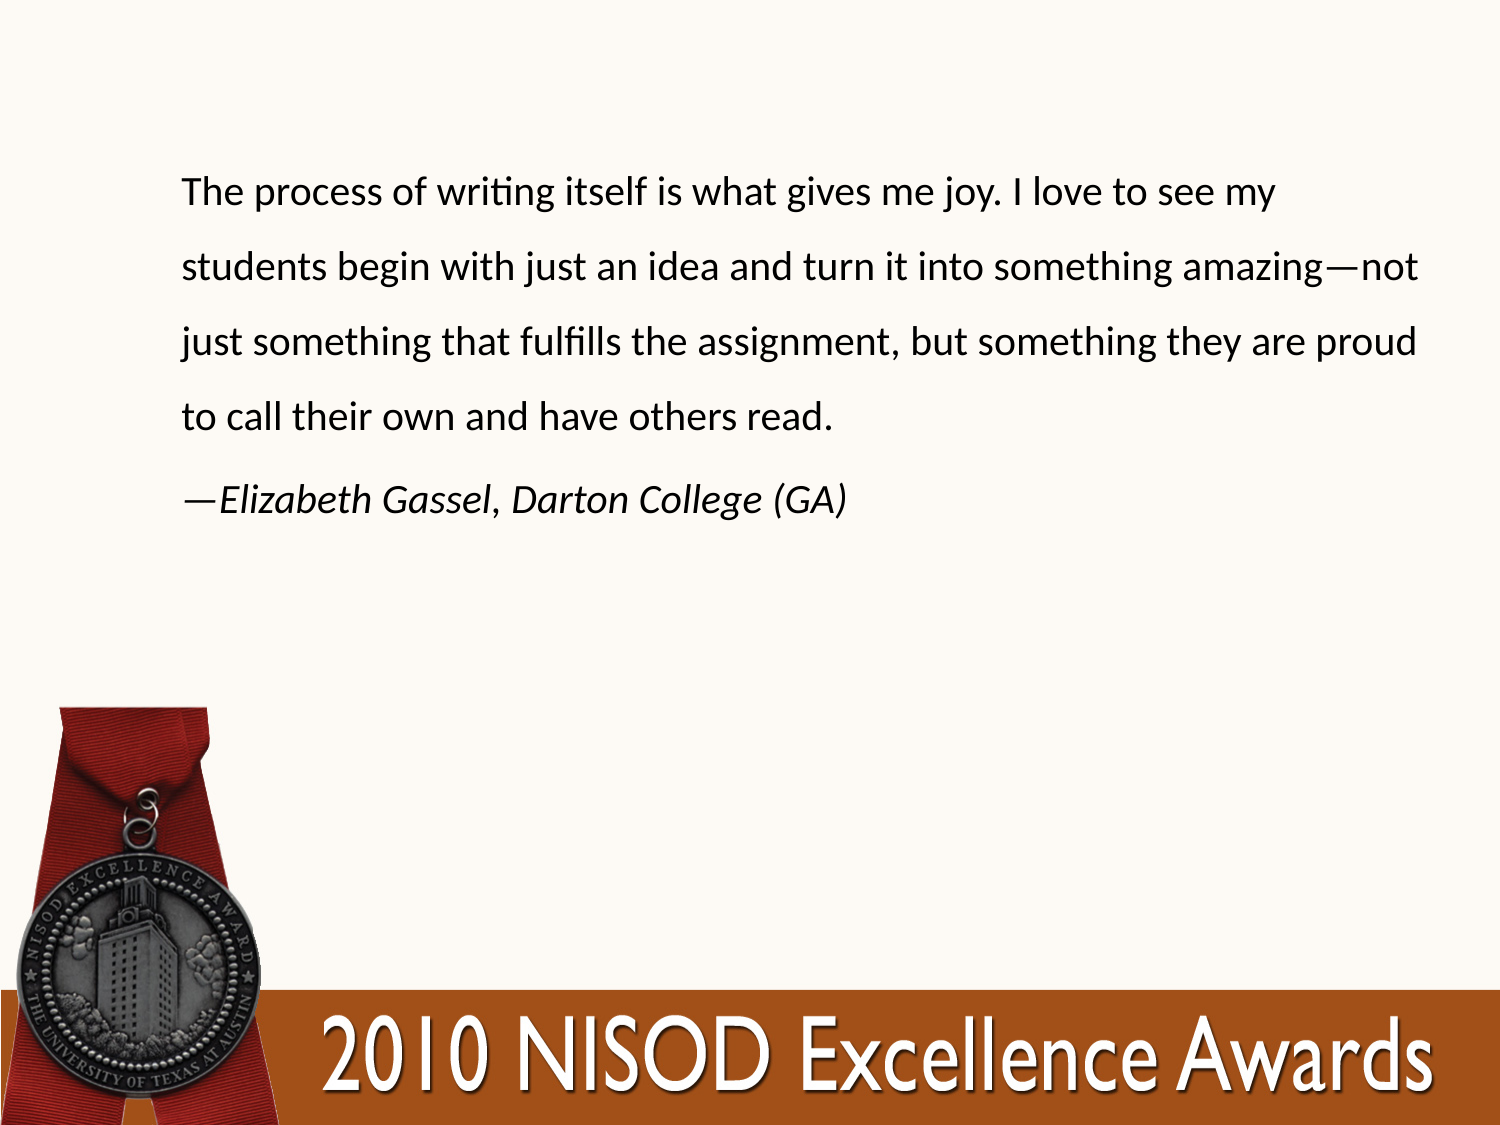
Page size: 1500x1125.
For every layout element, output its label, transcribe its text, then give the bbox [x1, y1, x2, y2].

list The process of writing itself is what gives me joy. I love to see my students begin with just an idea and turn it into something amazing—not just something that fulfills the assignment, but something they are proud to call their own and have others read. —Elizabeth Gassel, Darton College (GA) [166, 130, 1447, 915]
picture [0, 0, 1500, 1125]
